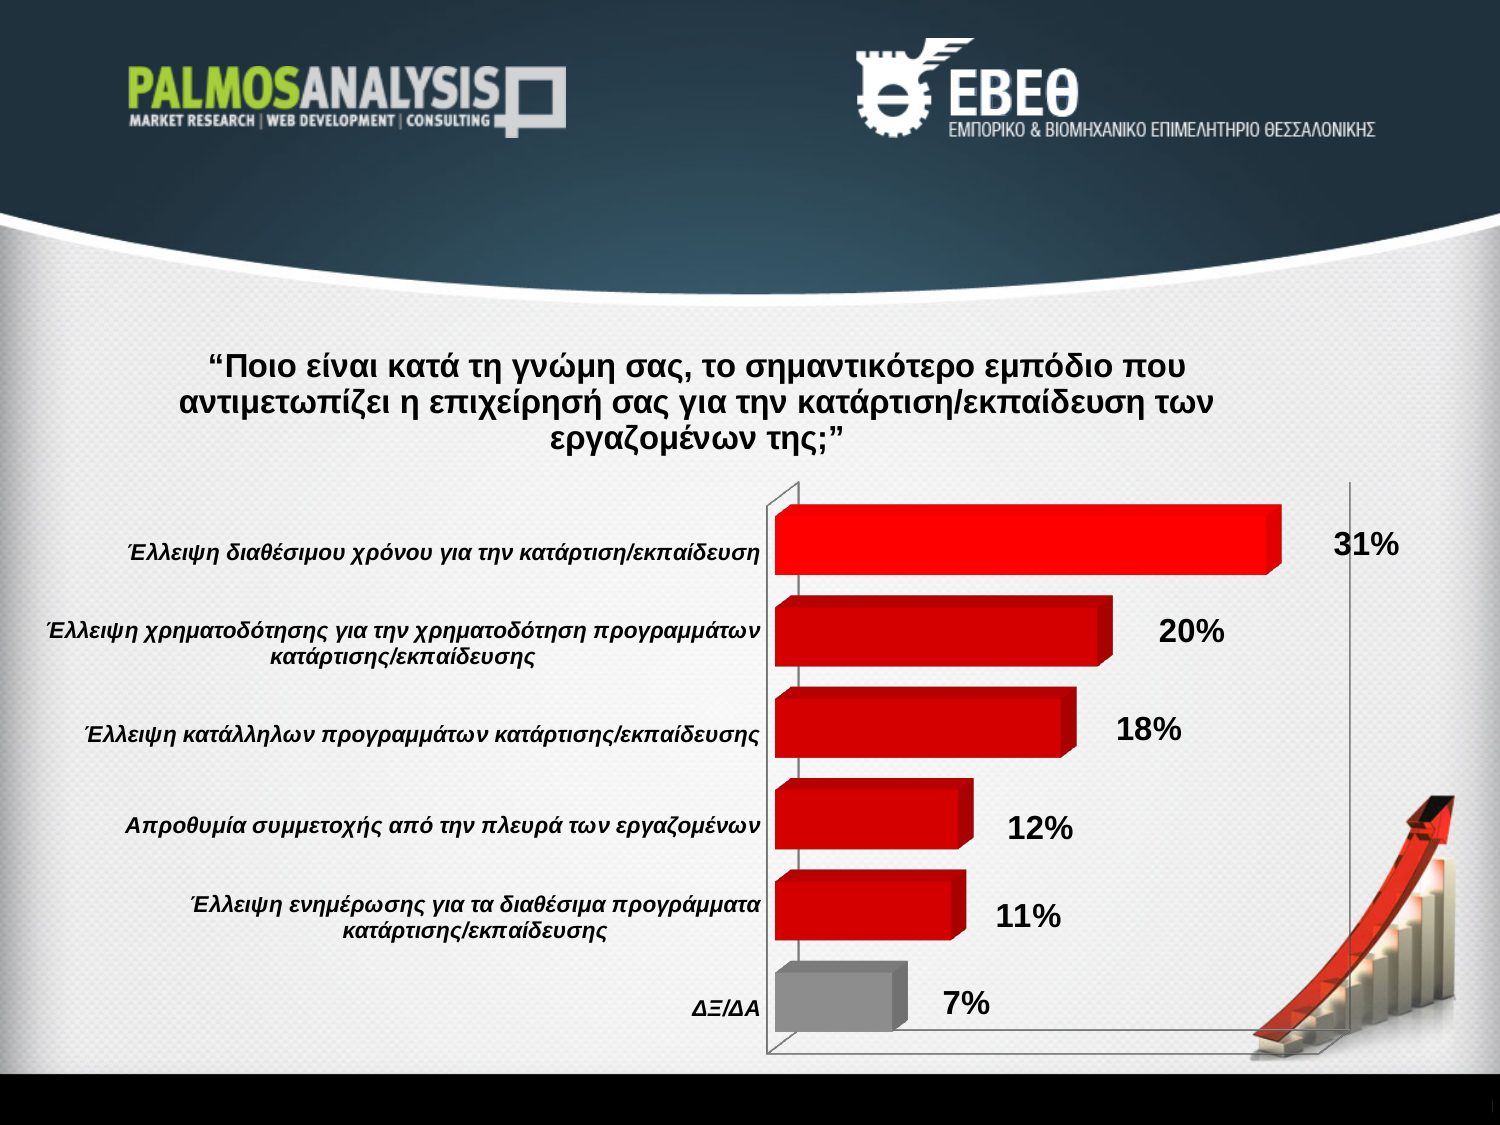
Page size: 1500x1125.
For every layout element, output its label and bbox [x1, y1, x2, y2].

picture [0, 0, 1500, 1125]
chart [17, 314, 1400, 1071]
